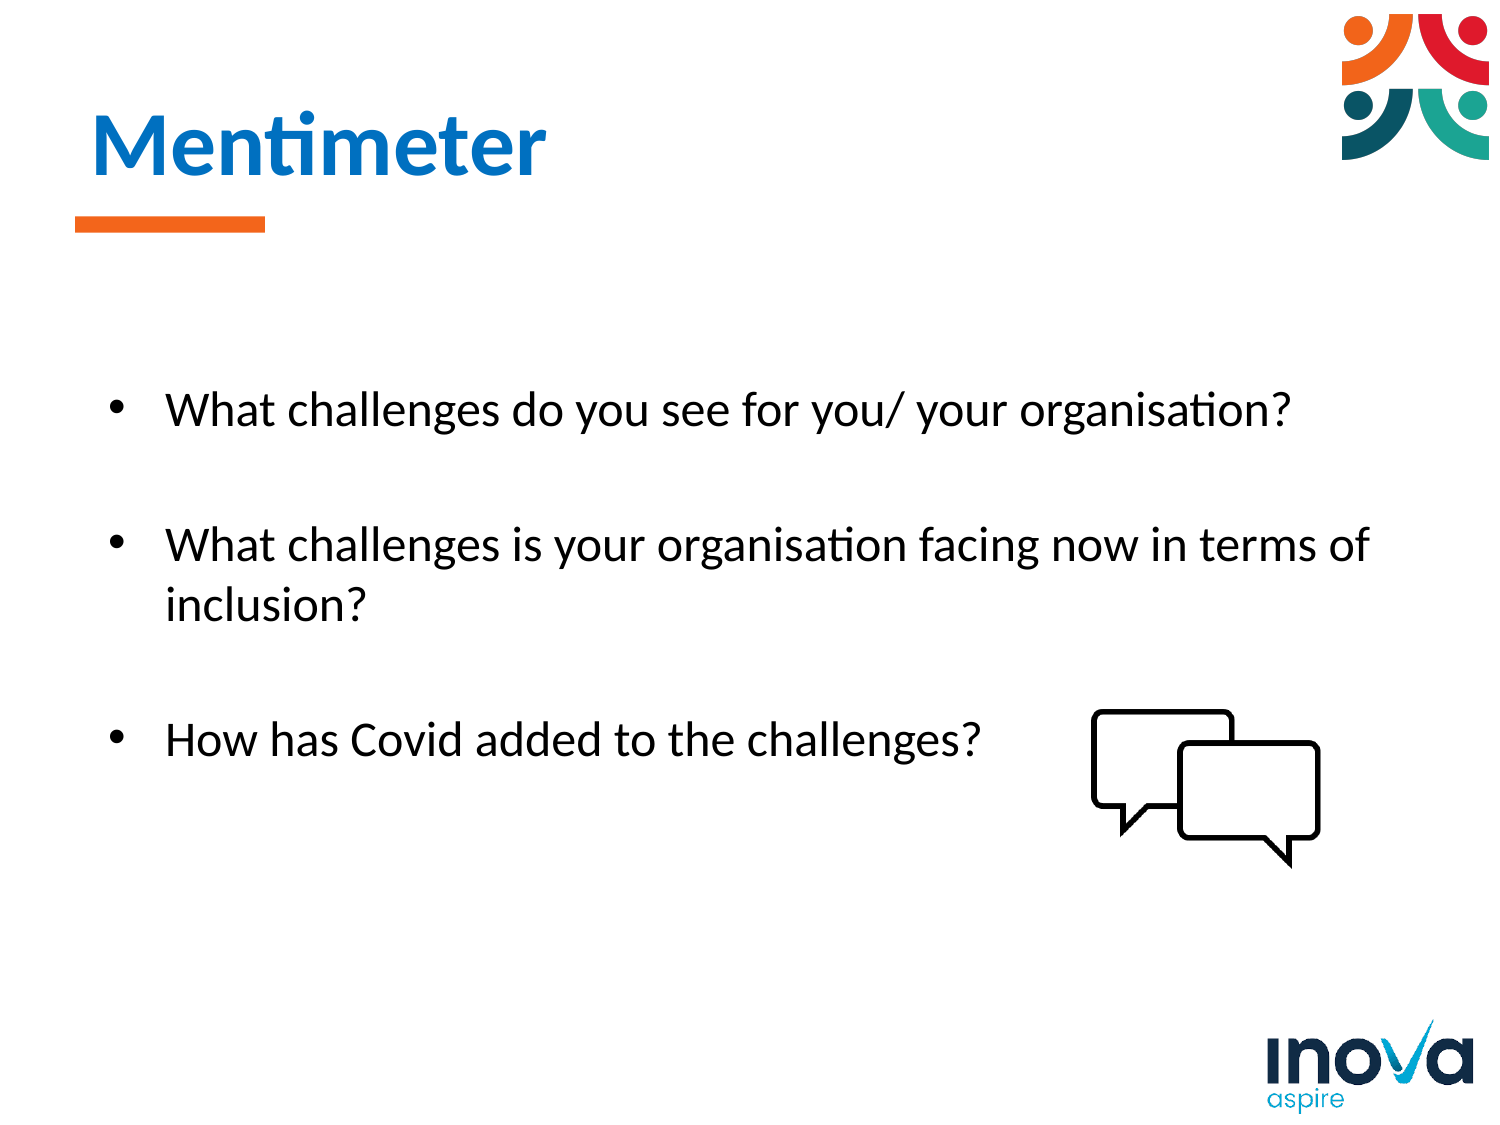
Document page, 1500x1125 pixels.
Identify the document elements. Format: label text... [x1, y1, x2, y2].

picture [1302, 1096, 1310, 1105]
title Mentimeter [75, 45, 1331, 233]
picture [1341, 14, 1489, 160]
list What challenges do you see for you/ your organisation? What challenges is your organisation facing now in terms of inclusion? How has Covid added to the challenges? [75, 299, 1425, 1005]
text_box [75, 216, 265, 233]
picture [1068, 651, 1343, 926]
picture [1265, 1018, 1474, 1115]
